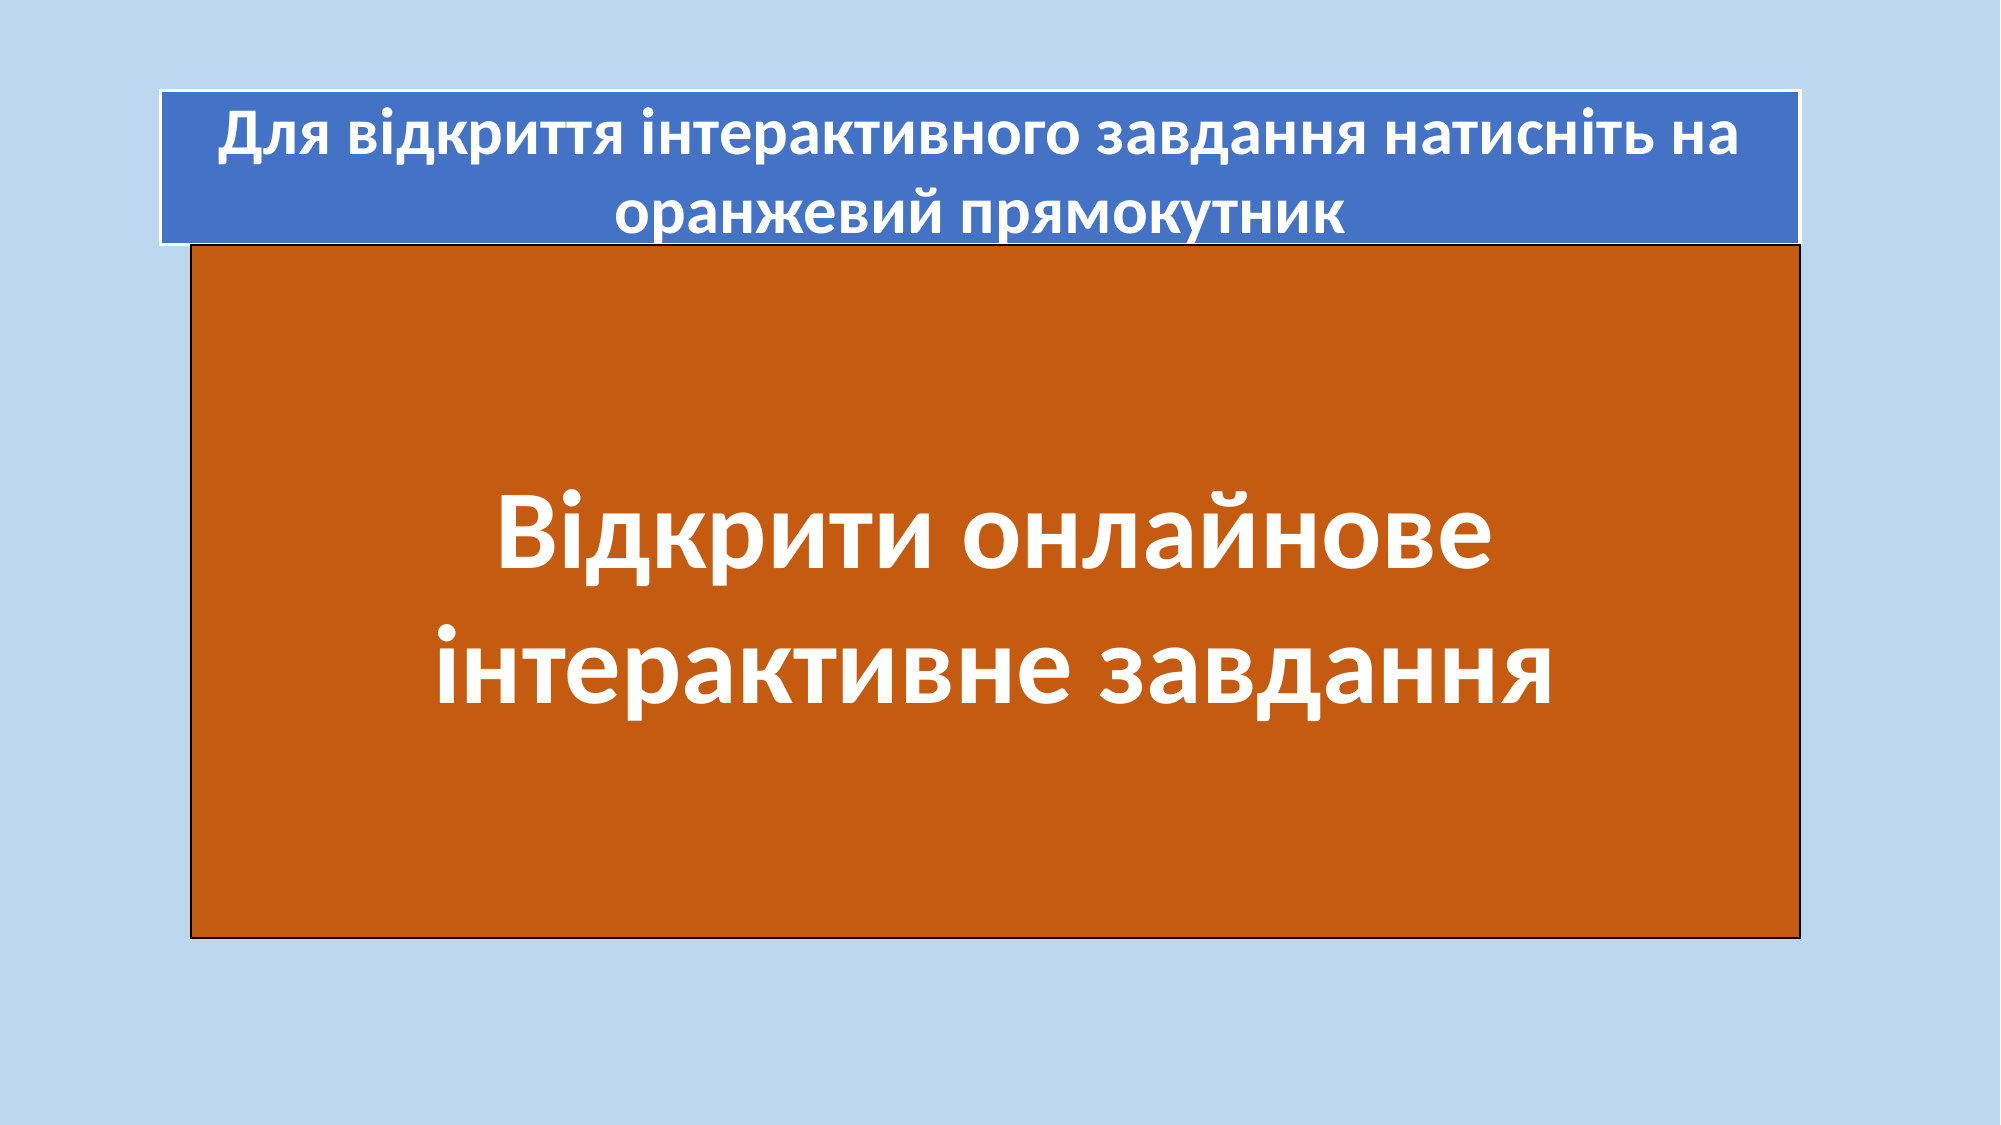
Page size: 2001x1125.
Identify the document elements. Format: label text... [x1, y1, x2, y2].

text_box Відкрити онлайнове інтерактивне завдання [190, 244, 1801, 939]
text_box Для відкриття інтерактивного завдання натисніть на оранжевий прямокутник [159, 89, 1802, 246]
